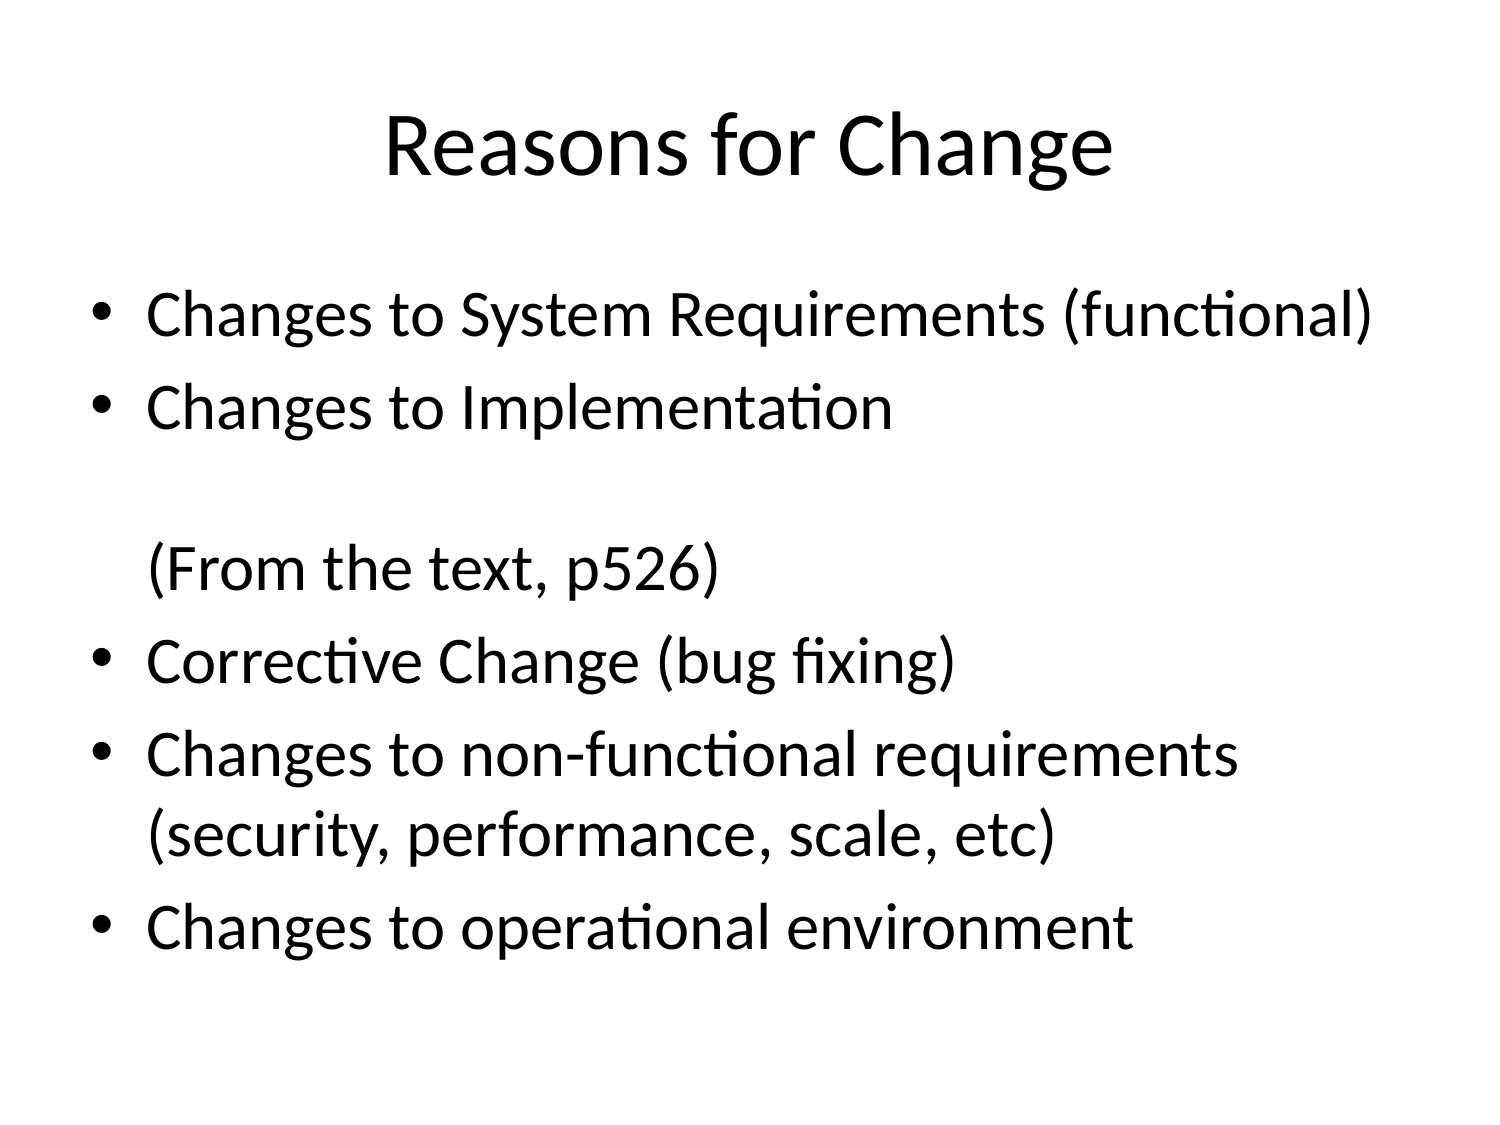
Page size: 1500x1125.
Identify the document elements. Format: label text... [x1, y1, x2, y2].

title Reasons for Change [75, 45, 1425, 233]
list Changes to System Requirements (functional) Changes to Implementation (From the text, p526) Corrective Change (bug fixing) Changes to non-functional requirements (security, performance, scale, etc) Changes to operational environment [75, 262, 1425, 1005]
